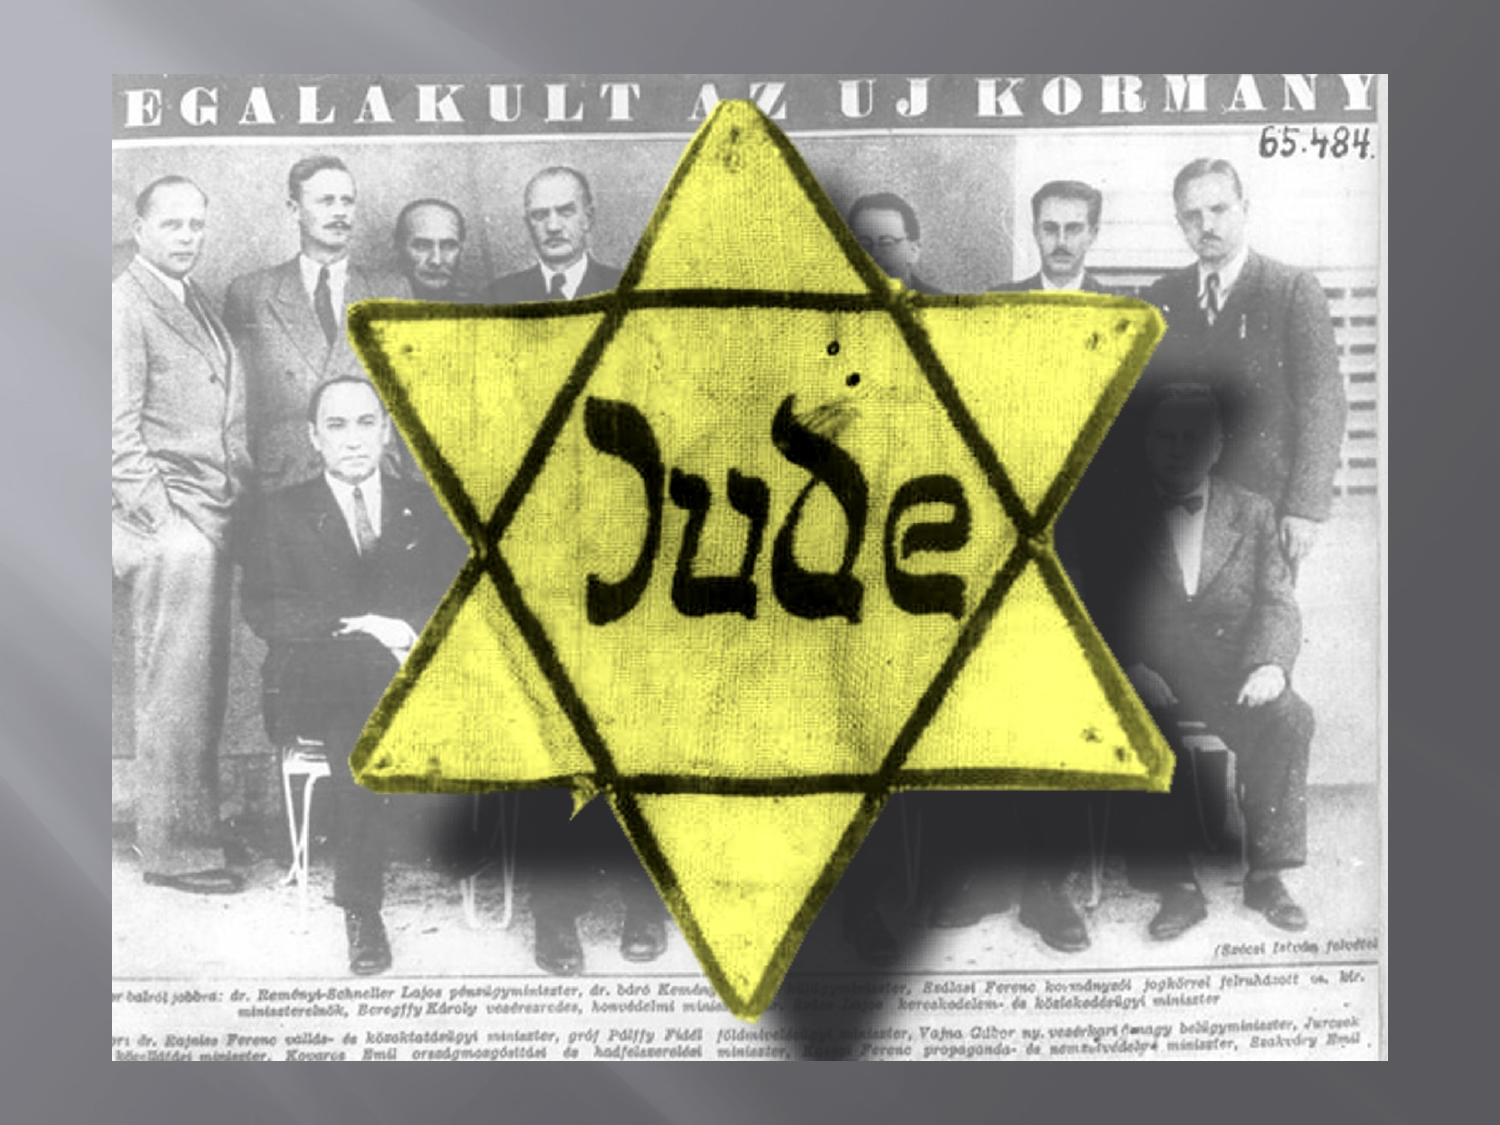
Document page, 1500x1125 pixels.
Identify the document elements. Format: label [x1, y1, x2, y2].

picture [112, 74, 1388, 1061]
